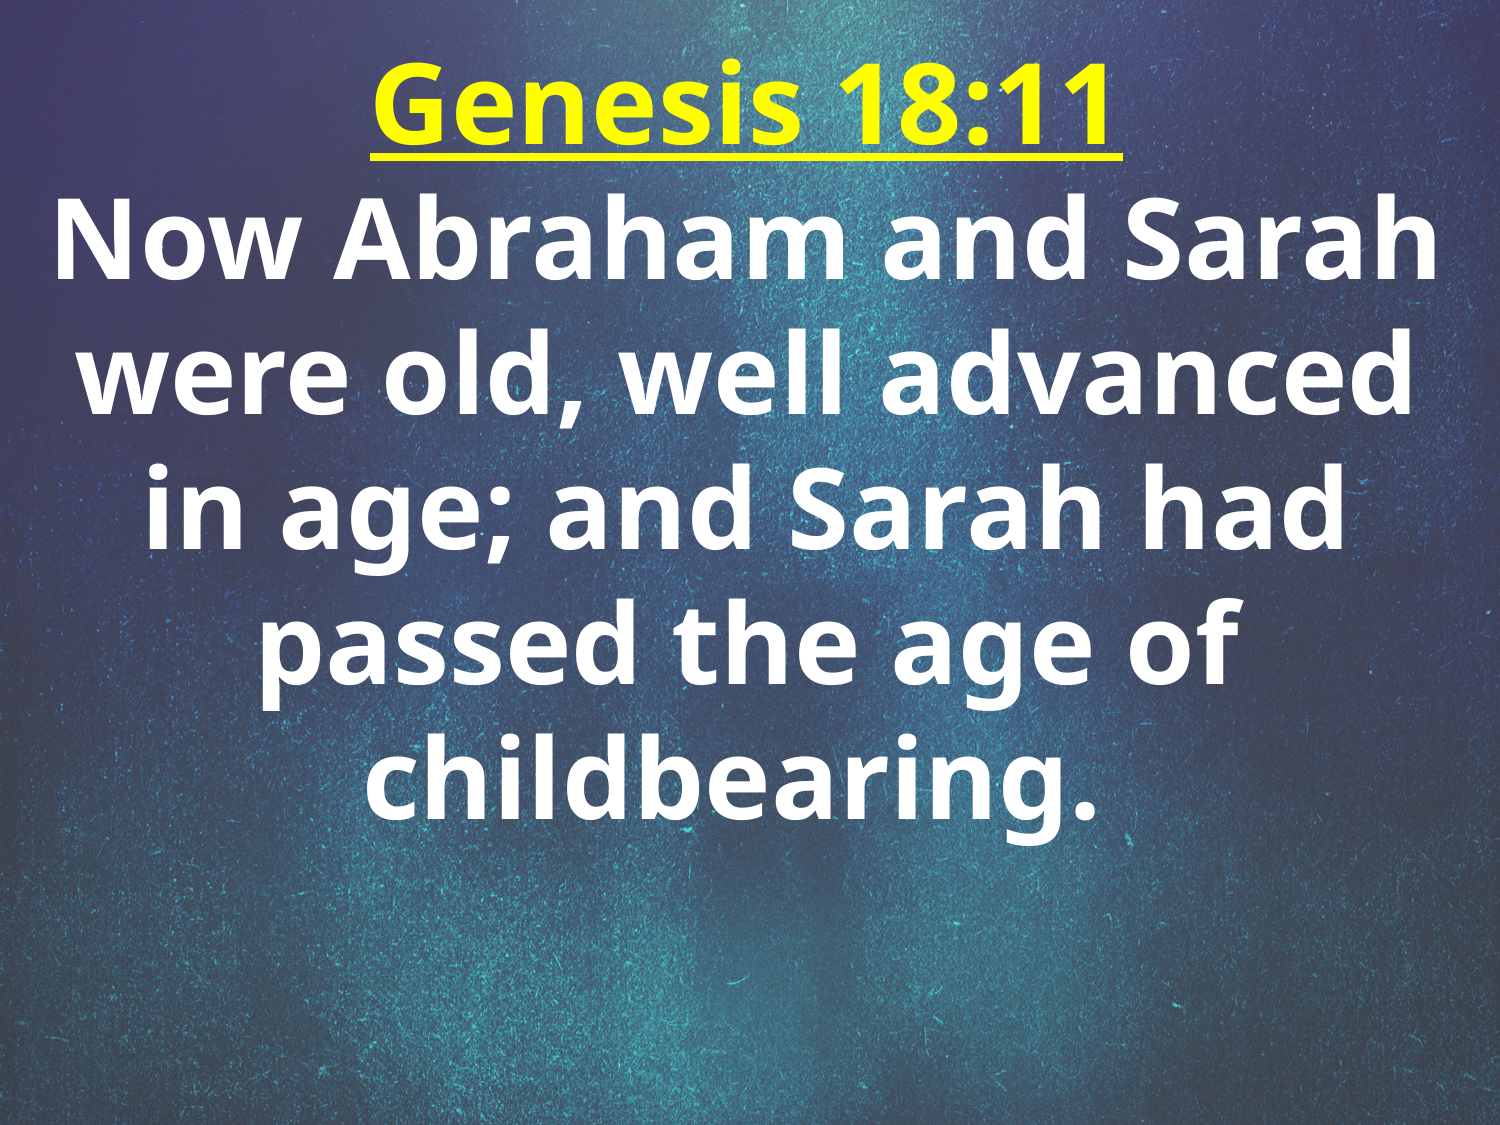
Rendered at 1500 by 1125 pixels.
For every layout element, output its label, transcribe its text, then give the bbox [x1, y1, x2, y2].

text_box Genesis 18:11 Now Abraham and Sarah were old, well advanced in age; and Sarah had passed the age of childbearing. [22, 24, 1471, 849]
picture [0, 0, 1500, 1125]
